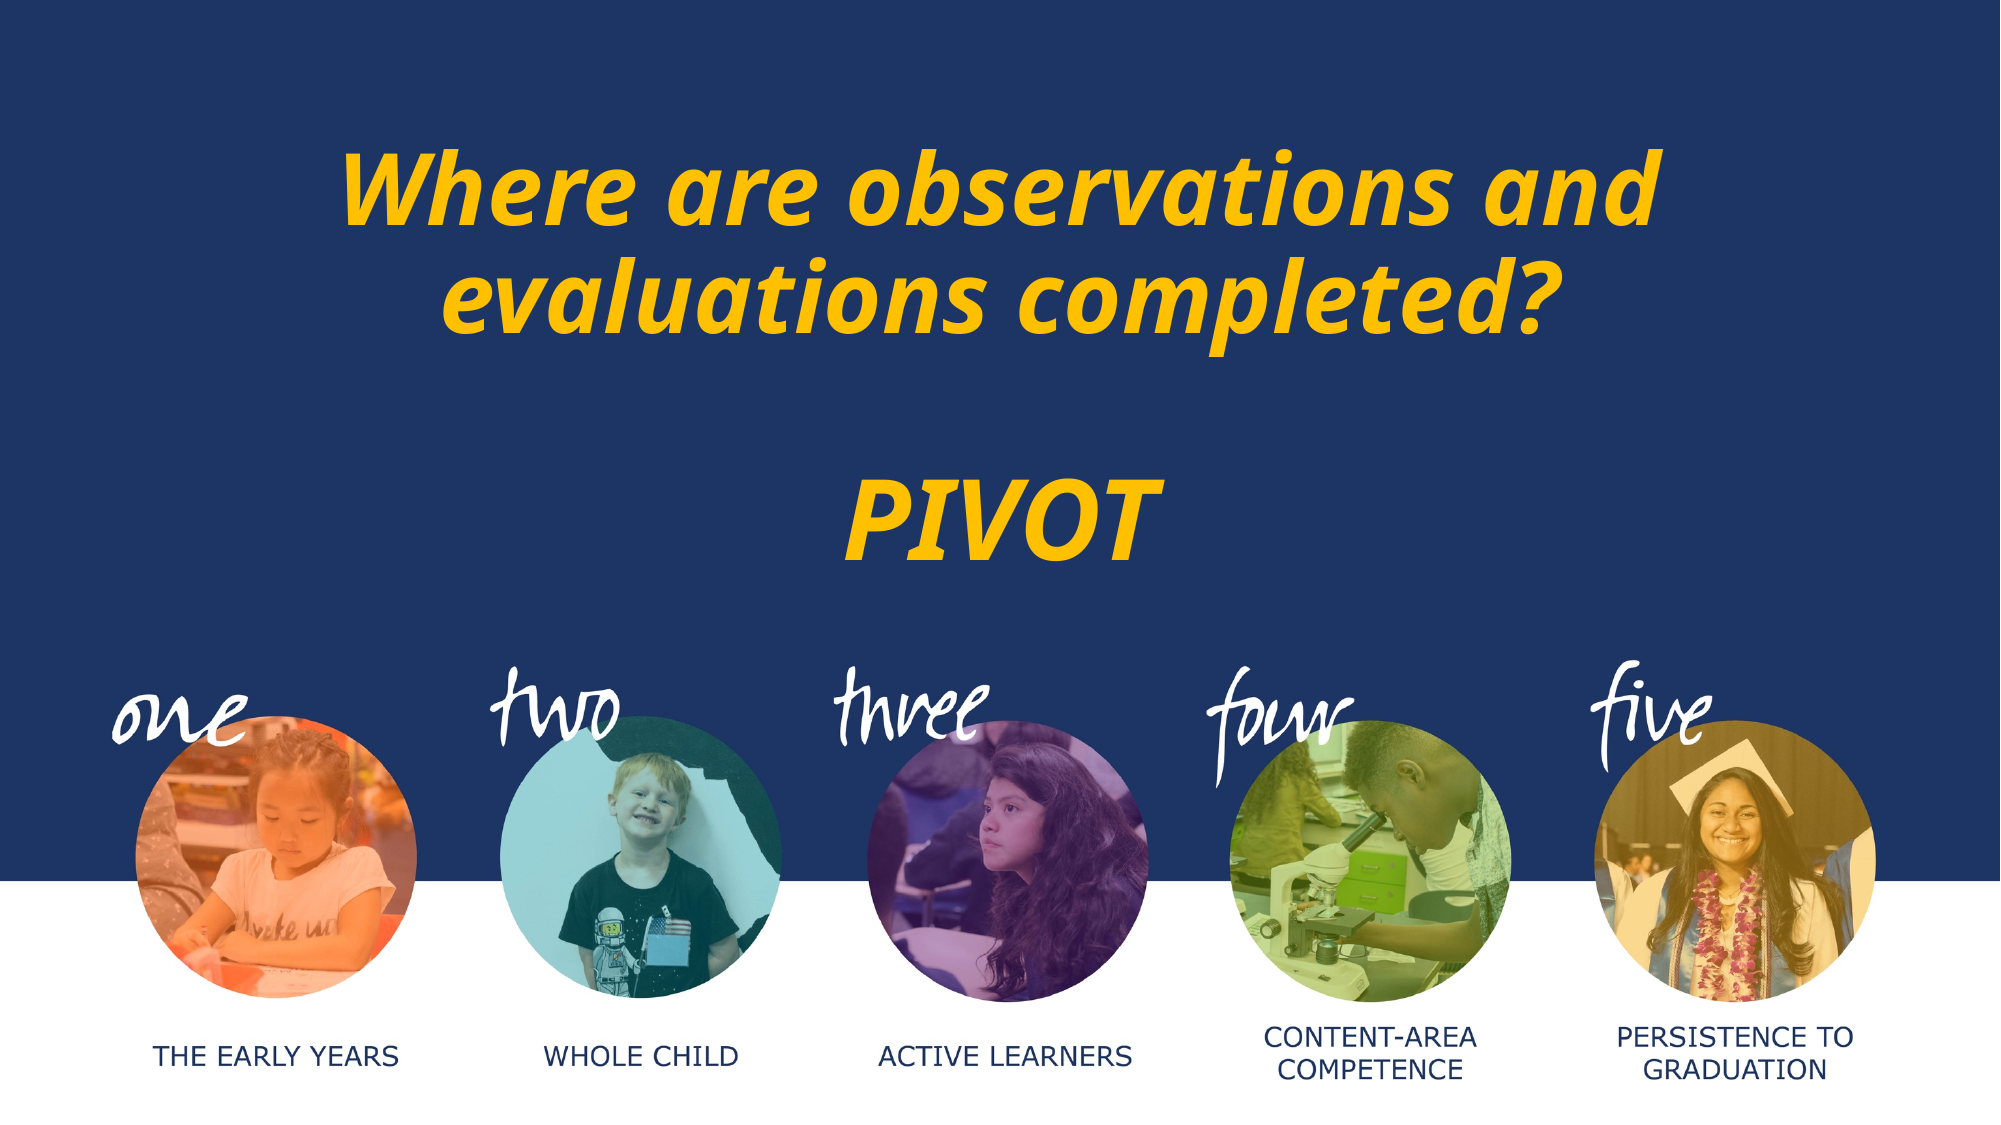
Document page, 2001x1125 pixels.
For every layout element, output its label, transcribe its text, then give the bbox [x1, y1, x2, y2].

picture [0, 0, 2000, 1125]
title Where are observations and evaluations completed? PIVOT [137, 132, 1863, 599]
